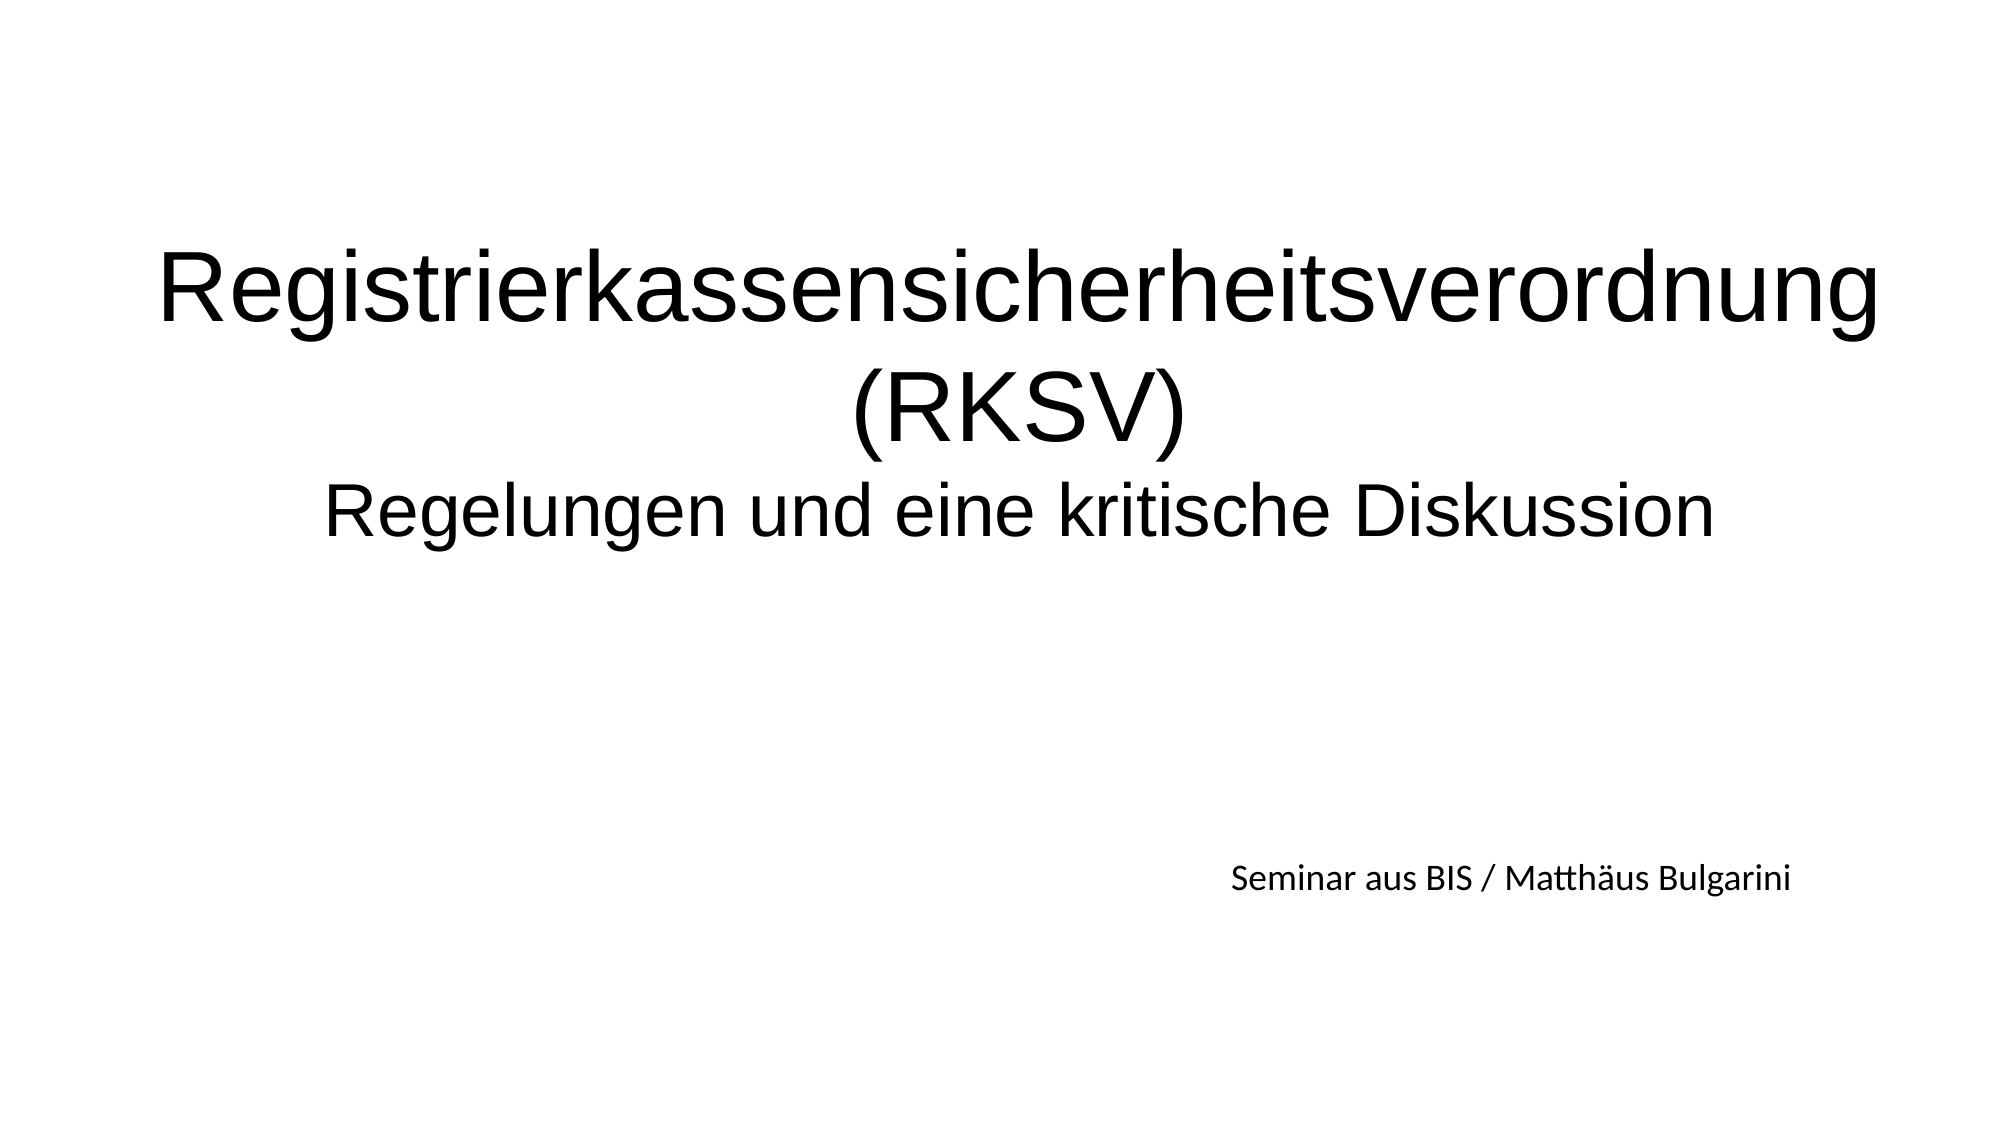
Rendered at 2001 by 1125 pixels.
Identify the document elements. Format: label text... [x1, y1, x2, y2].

text_box Registrierkassensicherheitsverordnung (RKSV) Regelungen und eine kritische Diskussion [106, 214, 1935, 559]
text_box Seminar aus BIS / Matthäus Bulgarini [1216, 845, 1907, 905]
